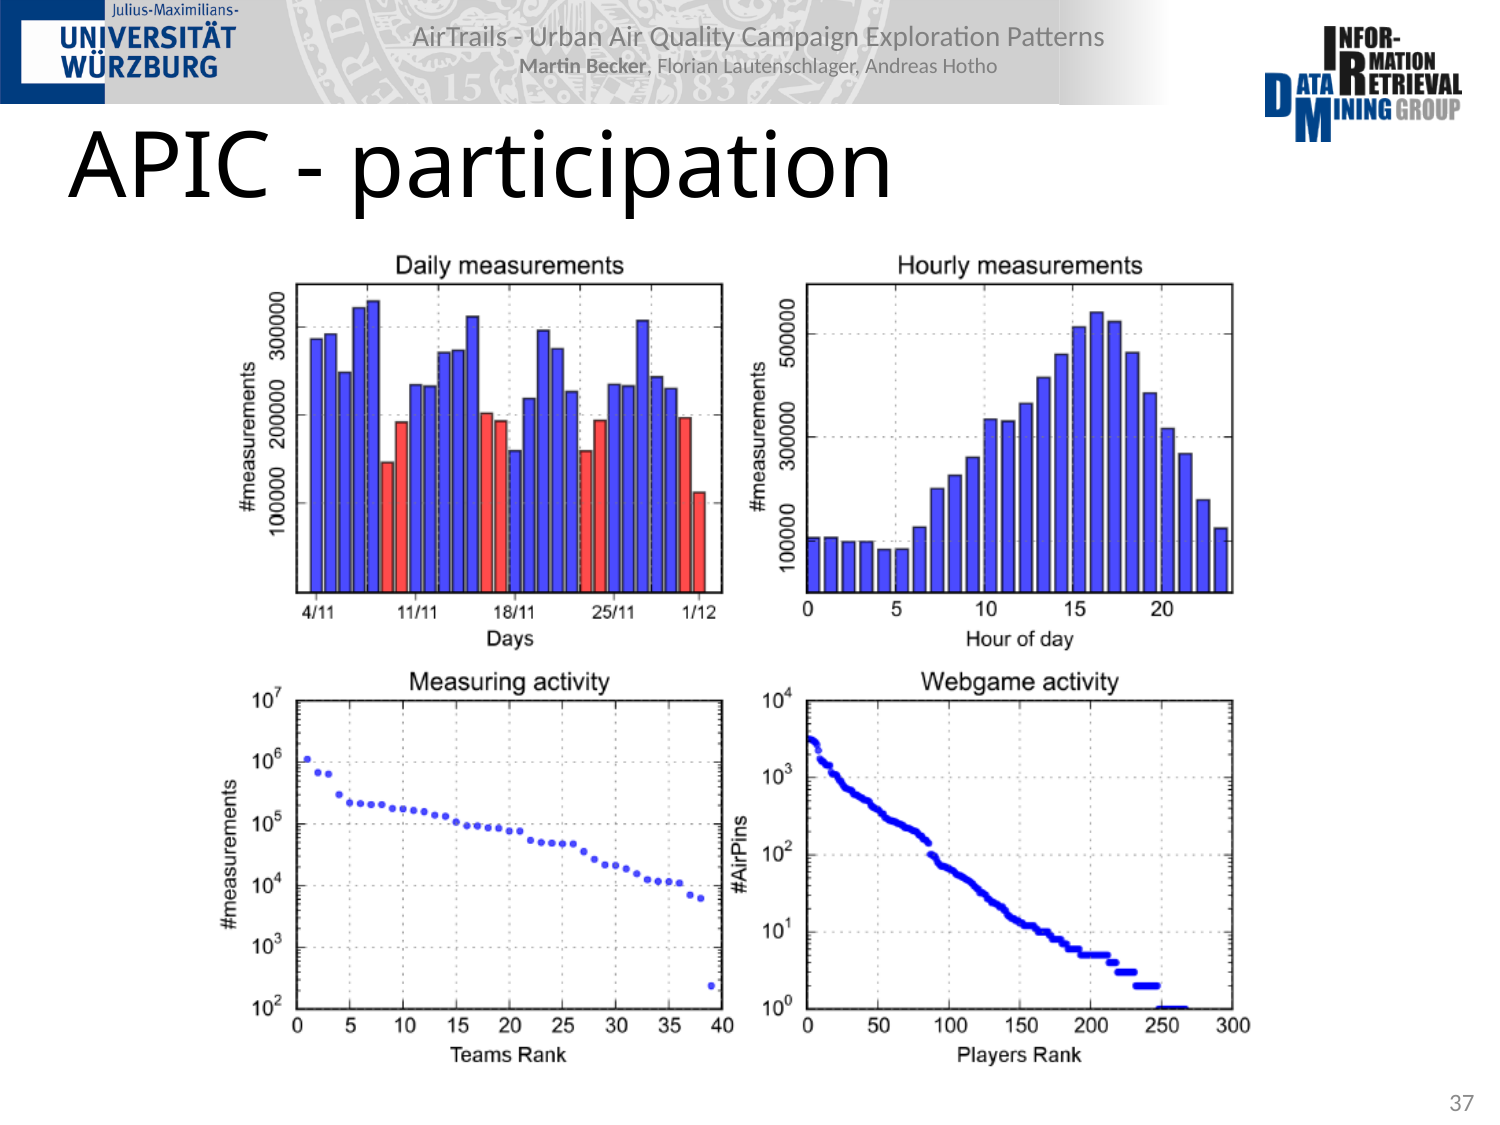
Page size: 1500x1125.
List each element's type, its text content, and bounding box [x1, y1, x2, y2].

picture [0, 0, 1060, 104]
title APIC - participation [53, 88, 1422, 247]
slide_number 37 [1152, 1071, 1490, 1125]
picture [1265, 26, 1462, 142]
picture [204, 227, 1271, 1072]
